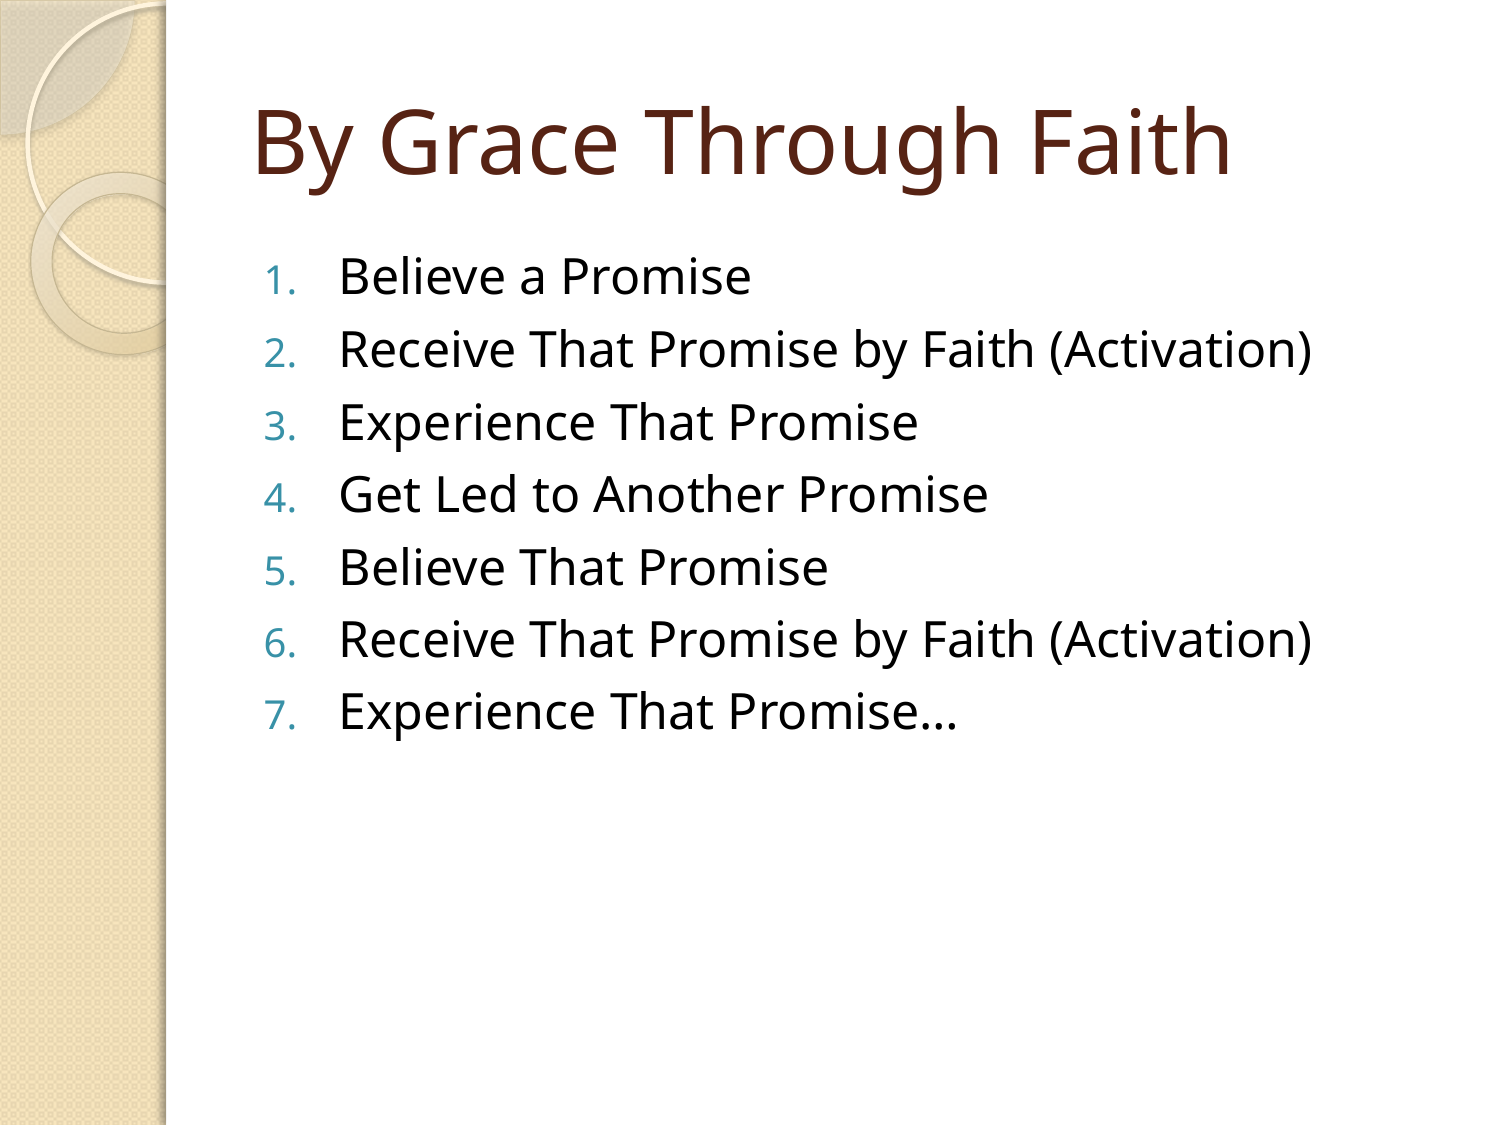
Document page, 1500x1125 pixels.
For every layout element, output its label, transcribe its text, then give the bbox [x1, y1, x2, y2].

list Believe a Promise Receive That Promise by Faith (Activation) Experience That Promise Get Led to Another Promise Believe That Promise Receive That Promise by Faith (Activation) Experience That Promise… [235, 237, 1466, 1025]
title By Grace Through Faith [235, 45, 1466, 233]
